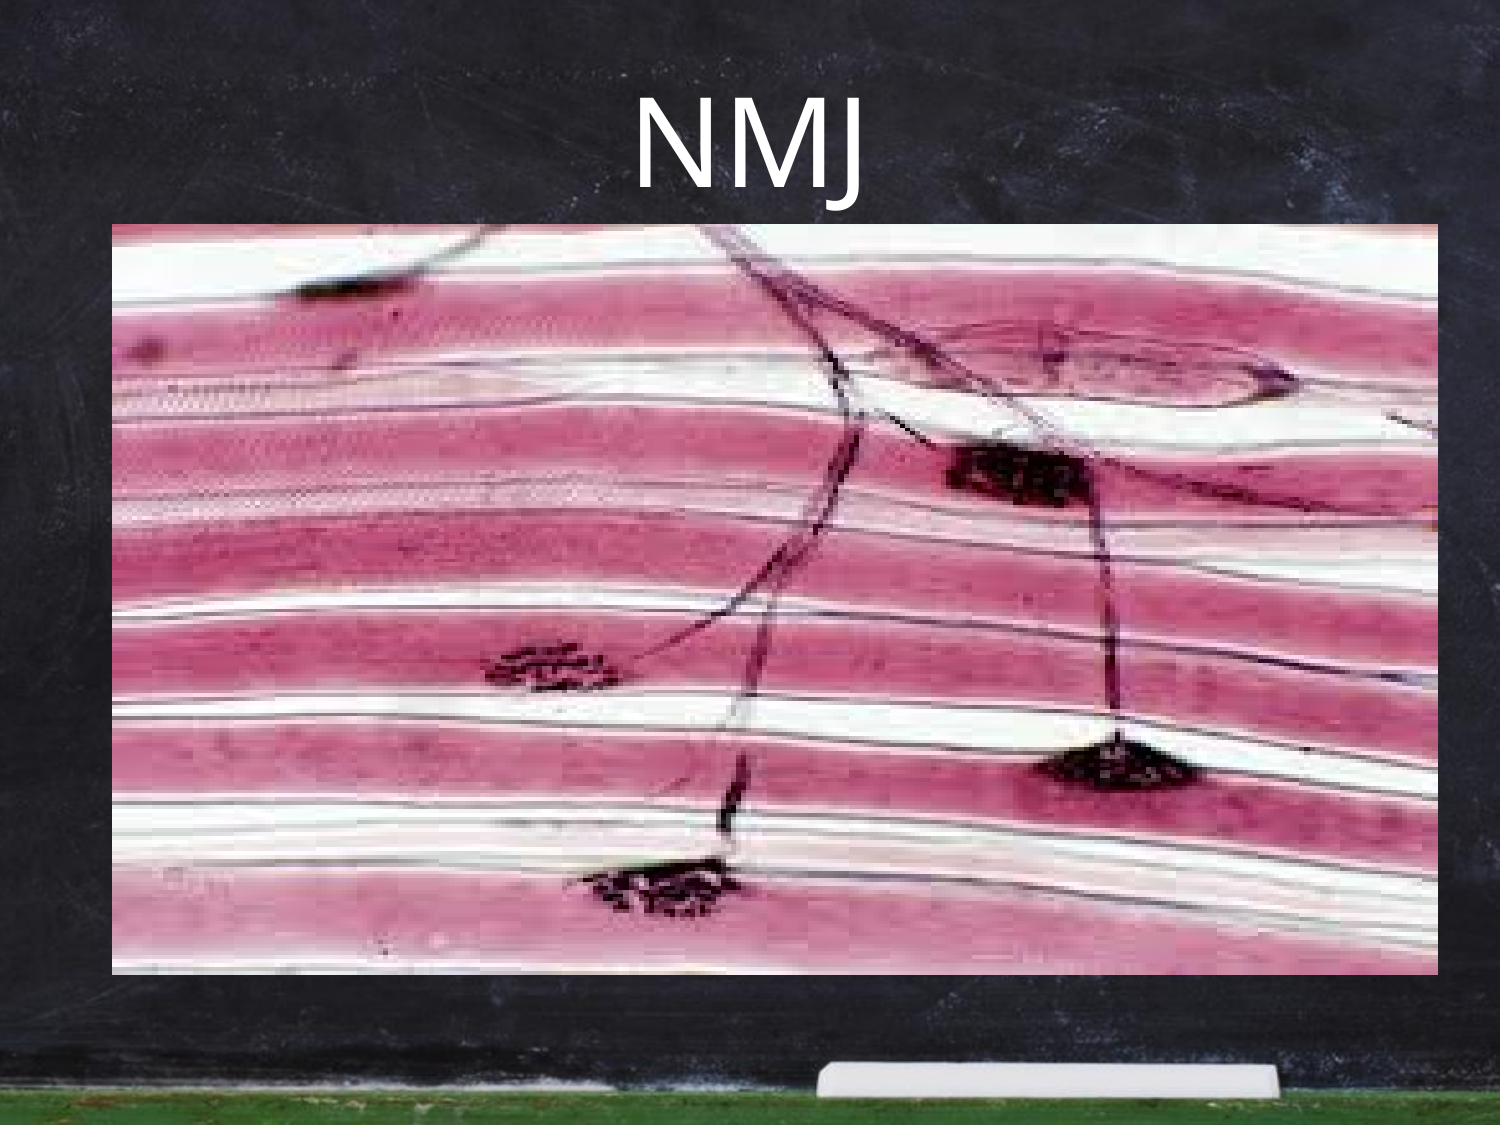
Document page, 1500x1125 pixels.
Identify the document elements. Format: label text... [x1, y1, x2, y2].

picture [0, 0, 1500, 1125]
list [112, 224, 1438, 976]
title NMJ [75, 45, 1425, 233]
